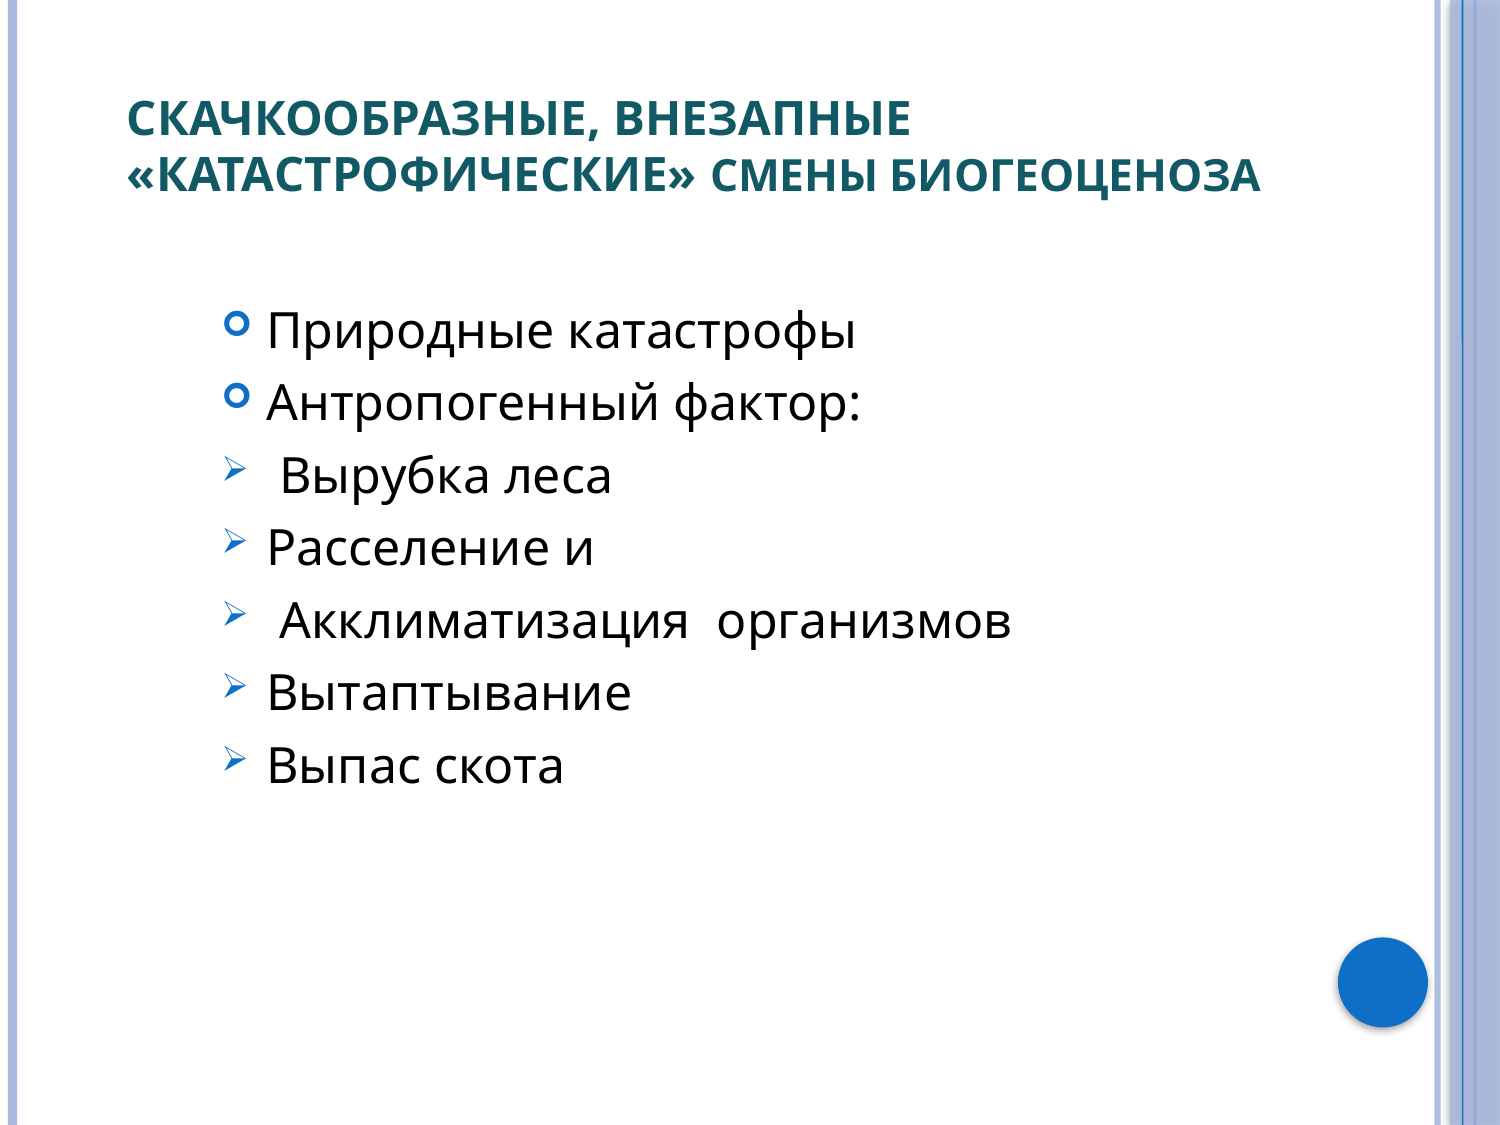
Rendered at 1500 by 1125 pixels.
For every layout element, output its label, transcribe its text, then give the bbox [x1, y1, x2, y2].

title Скачкообразные, внезапные «катастрофические» смены биогеоценоза [112, 78, 1338, 266]
list Природные катастрофы Антропогенный фактор: Вырубка леса Расселение и Акклиматизация организмов Вытаптывание Выпас скота [206, 290, 1311, 1091]
